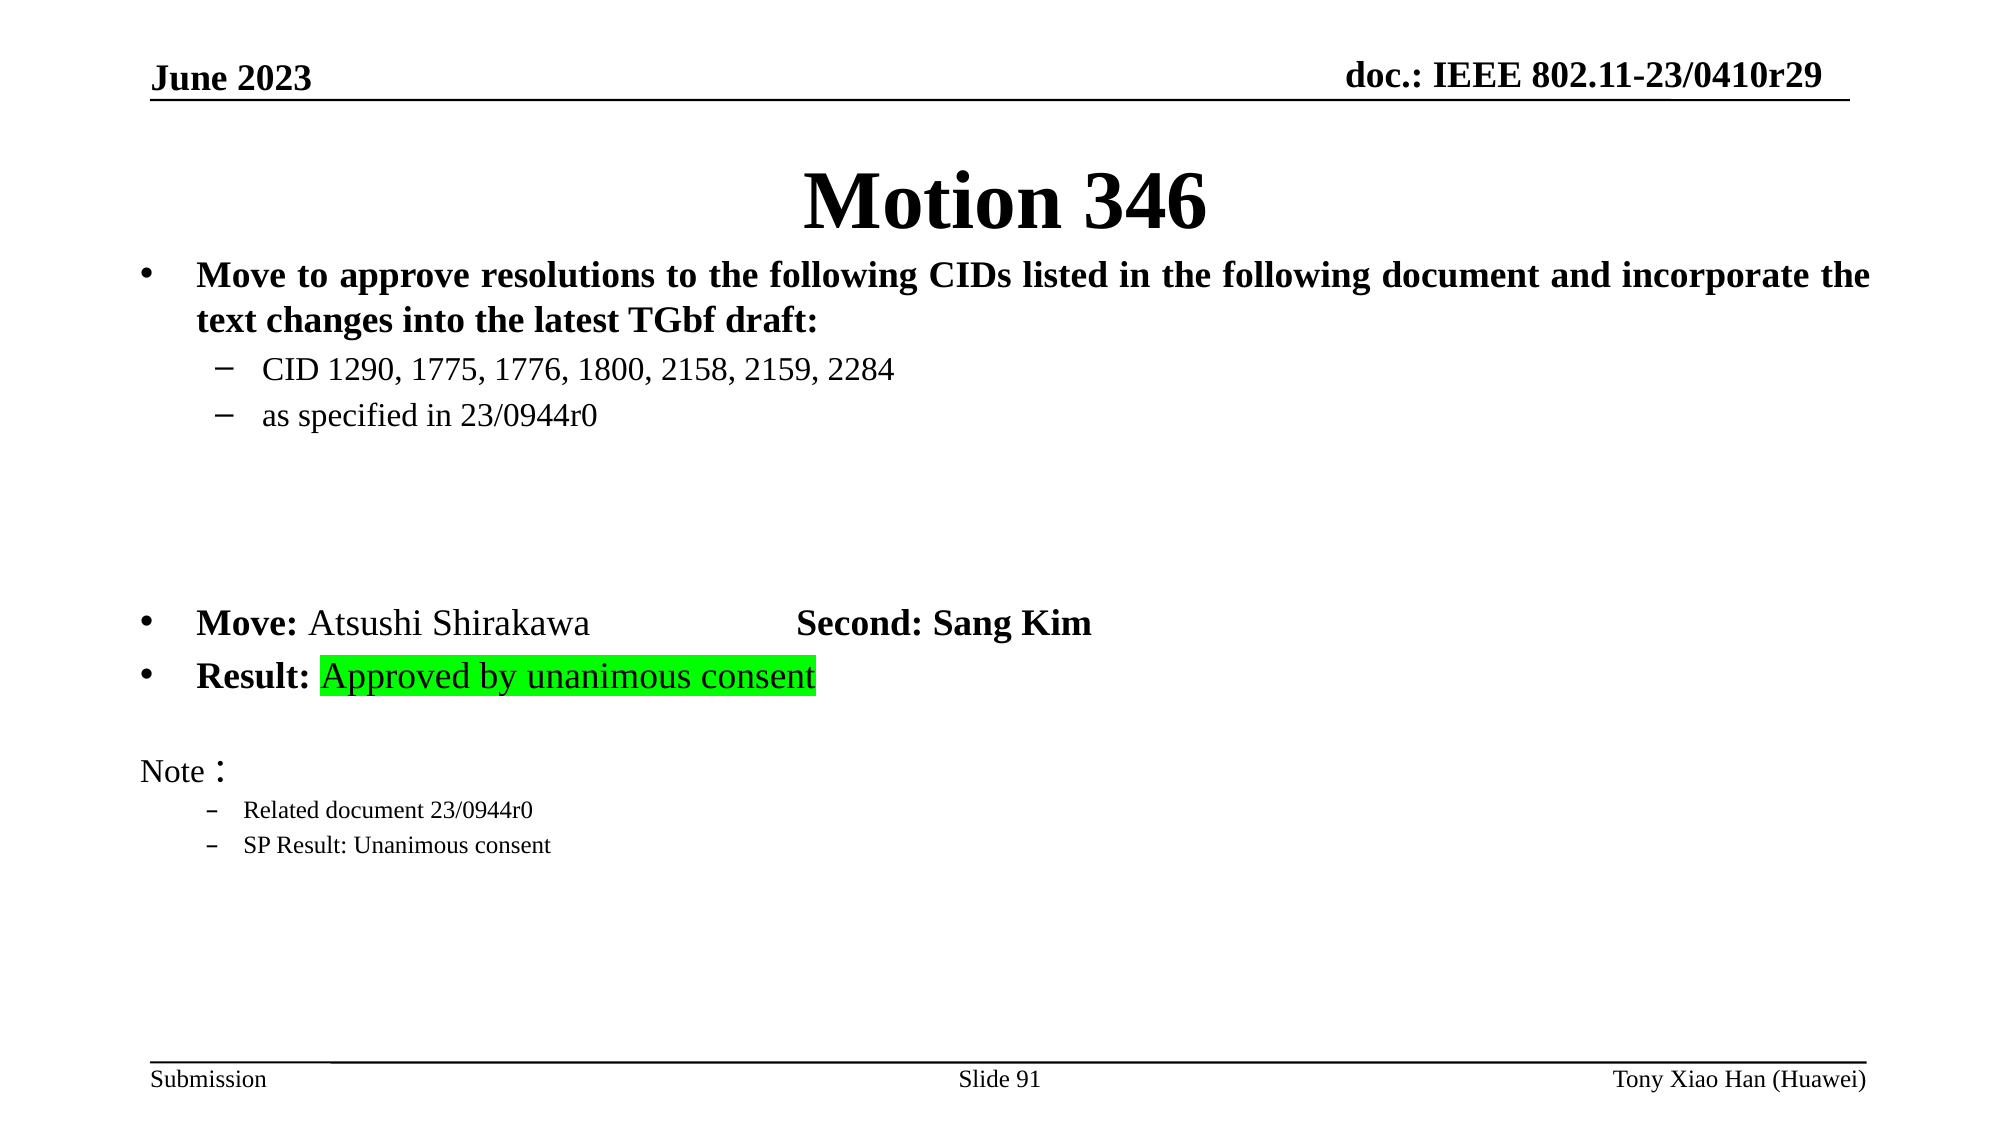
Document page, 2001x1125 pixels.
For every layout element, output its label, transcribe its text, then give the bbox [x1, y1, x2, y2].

text_box Motion 346 [368, 137, 1644, 212]
text_box Move to approve resolutions to the following CIDs listed in the following document and incorporate the text changes into the latest TGbf draft: CID 1290, 1775, 1776, 1800, 2158, 2159, 2284 as specified in 23/0944r0 Move: Atsushi Shirakawa Second: Sang Kim Result: Approved by unanimous consent Note： Related document 23/0944r0 SP Result: Unanimous consent [125, 212, 1888, 900]
